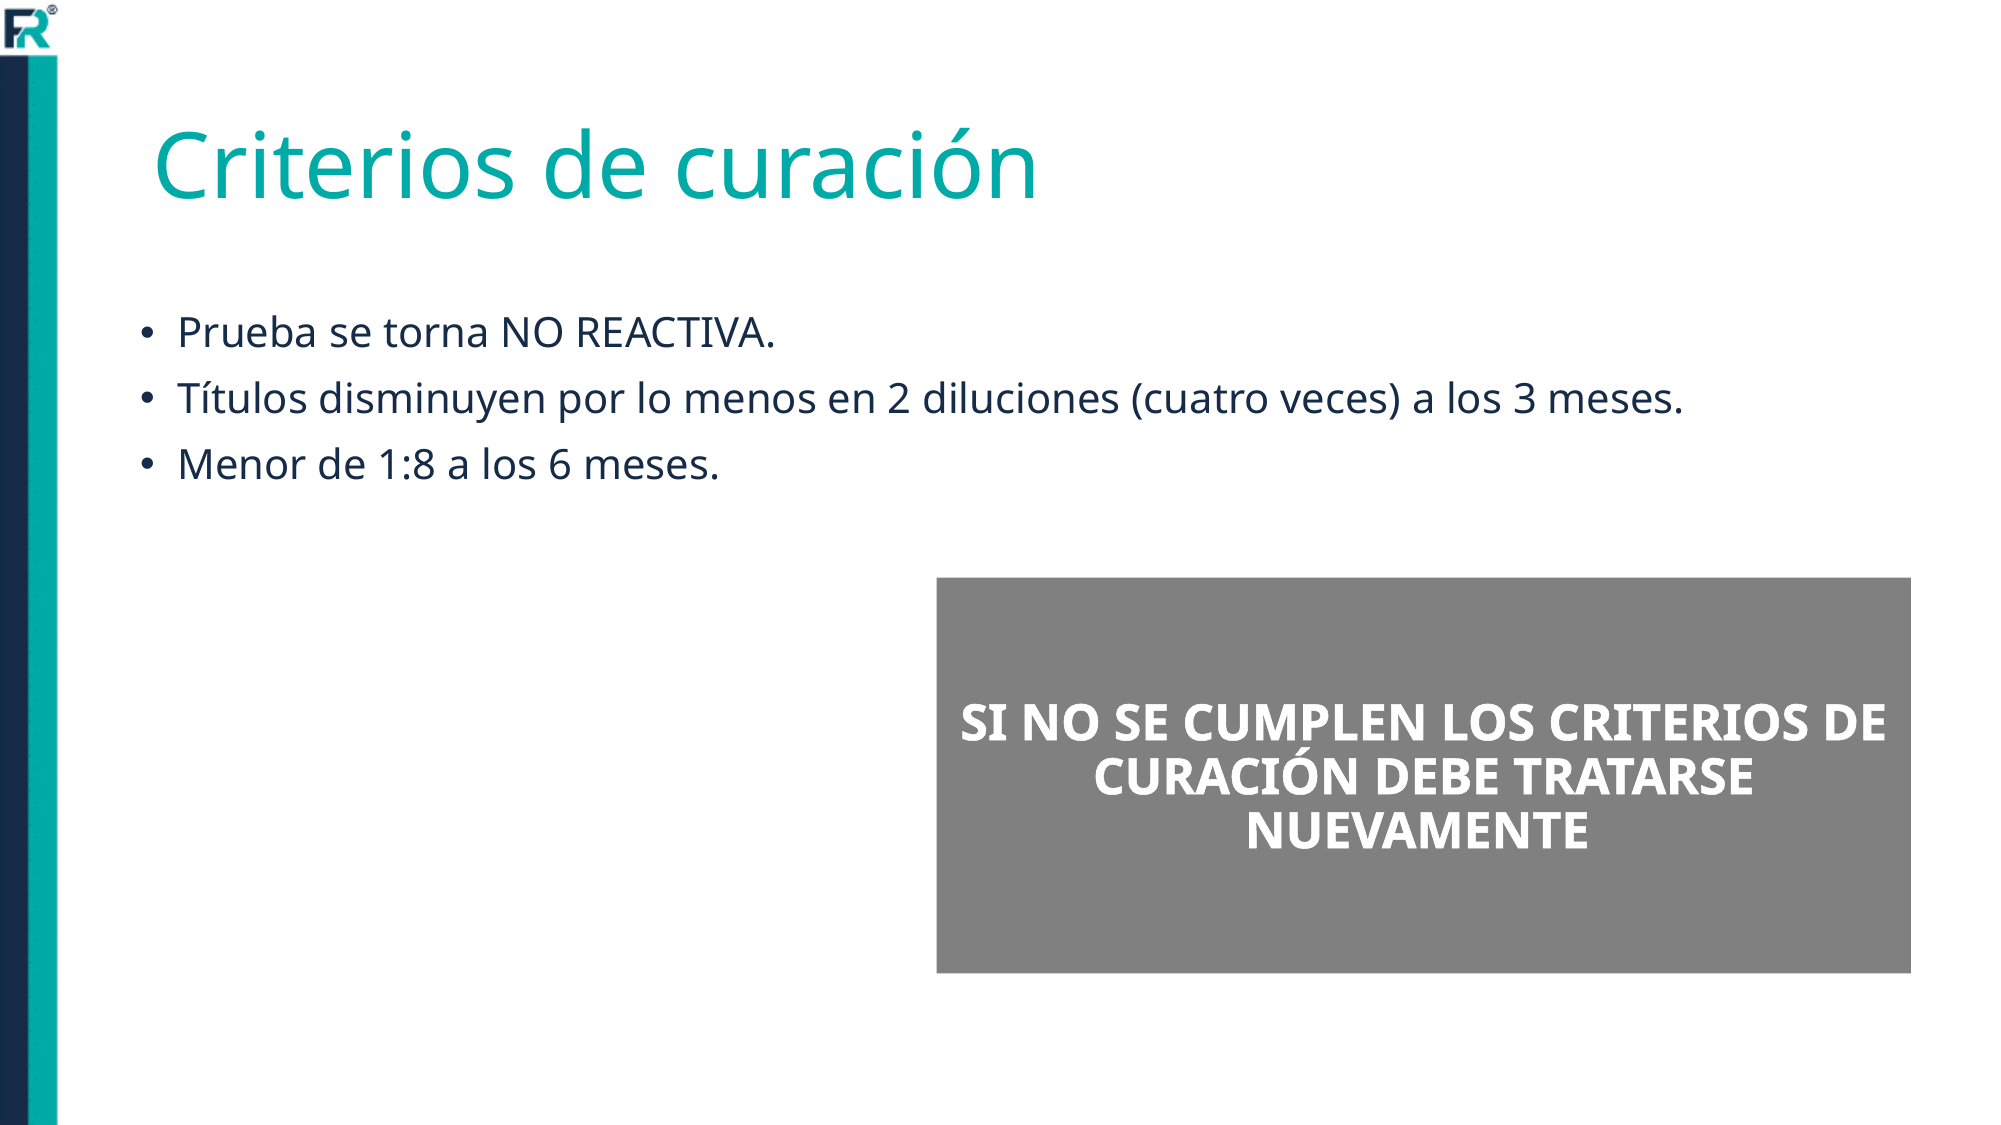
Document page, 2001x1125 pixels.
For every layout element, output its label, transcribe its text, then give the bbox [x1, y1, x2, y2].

list SI NO SE CUMPLEN LOS CRITERIOS DE CURACIÓN DEBE TRATARSE NUEVAMENTE [936, 577, 1911, 974]
picture [0, 0, 2001, 1125]
list Prueba se torna NO REACTIVA. Títulos disminuyen por lo menos en 2 diluciones (cuatro veces) a los 3 meses. Menor de 1:8 a los 6 meses. [125, 304, 1875, 648]
title Criterios de curación [137, 59, 1863, 278]
